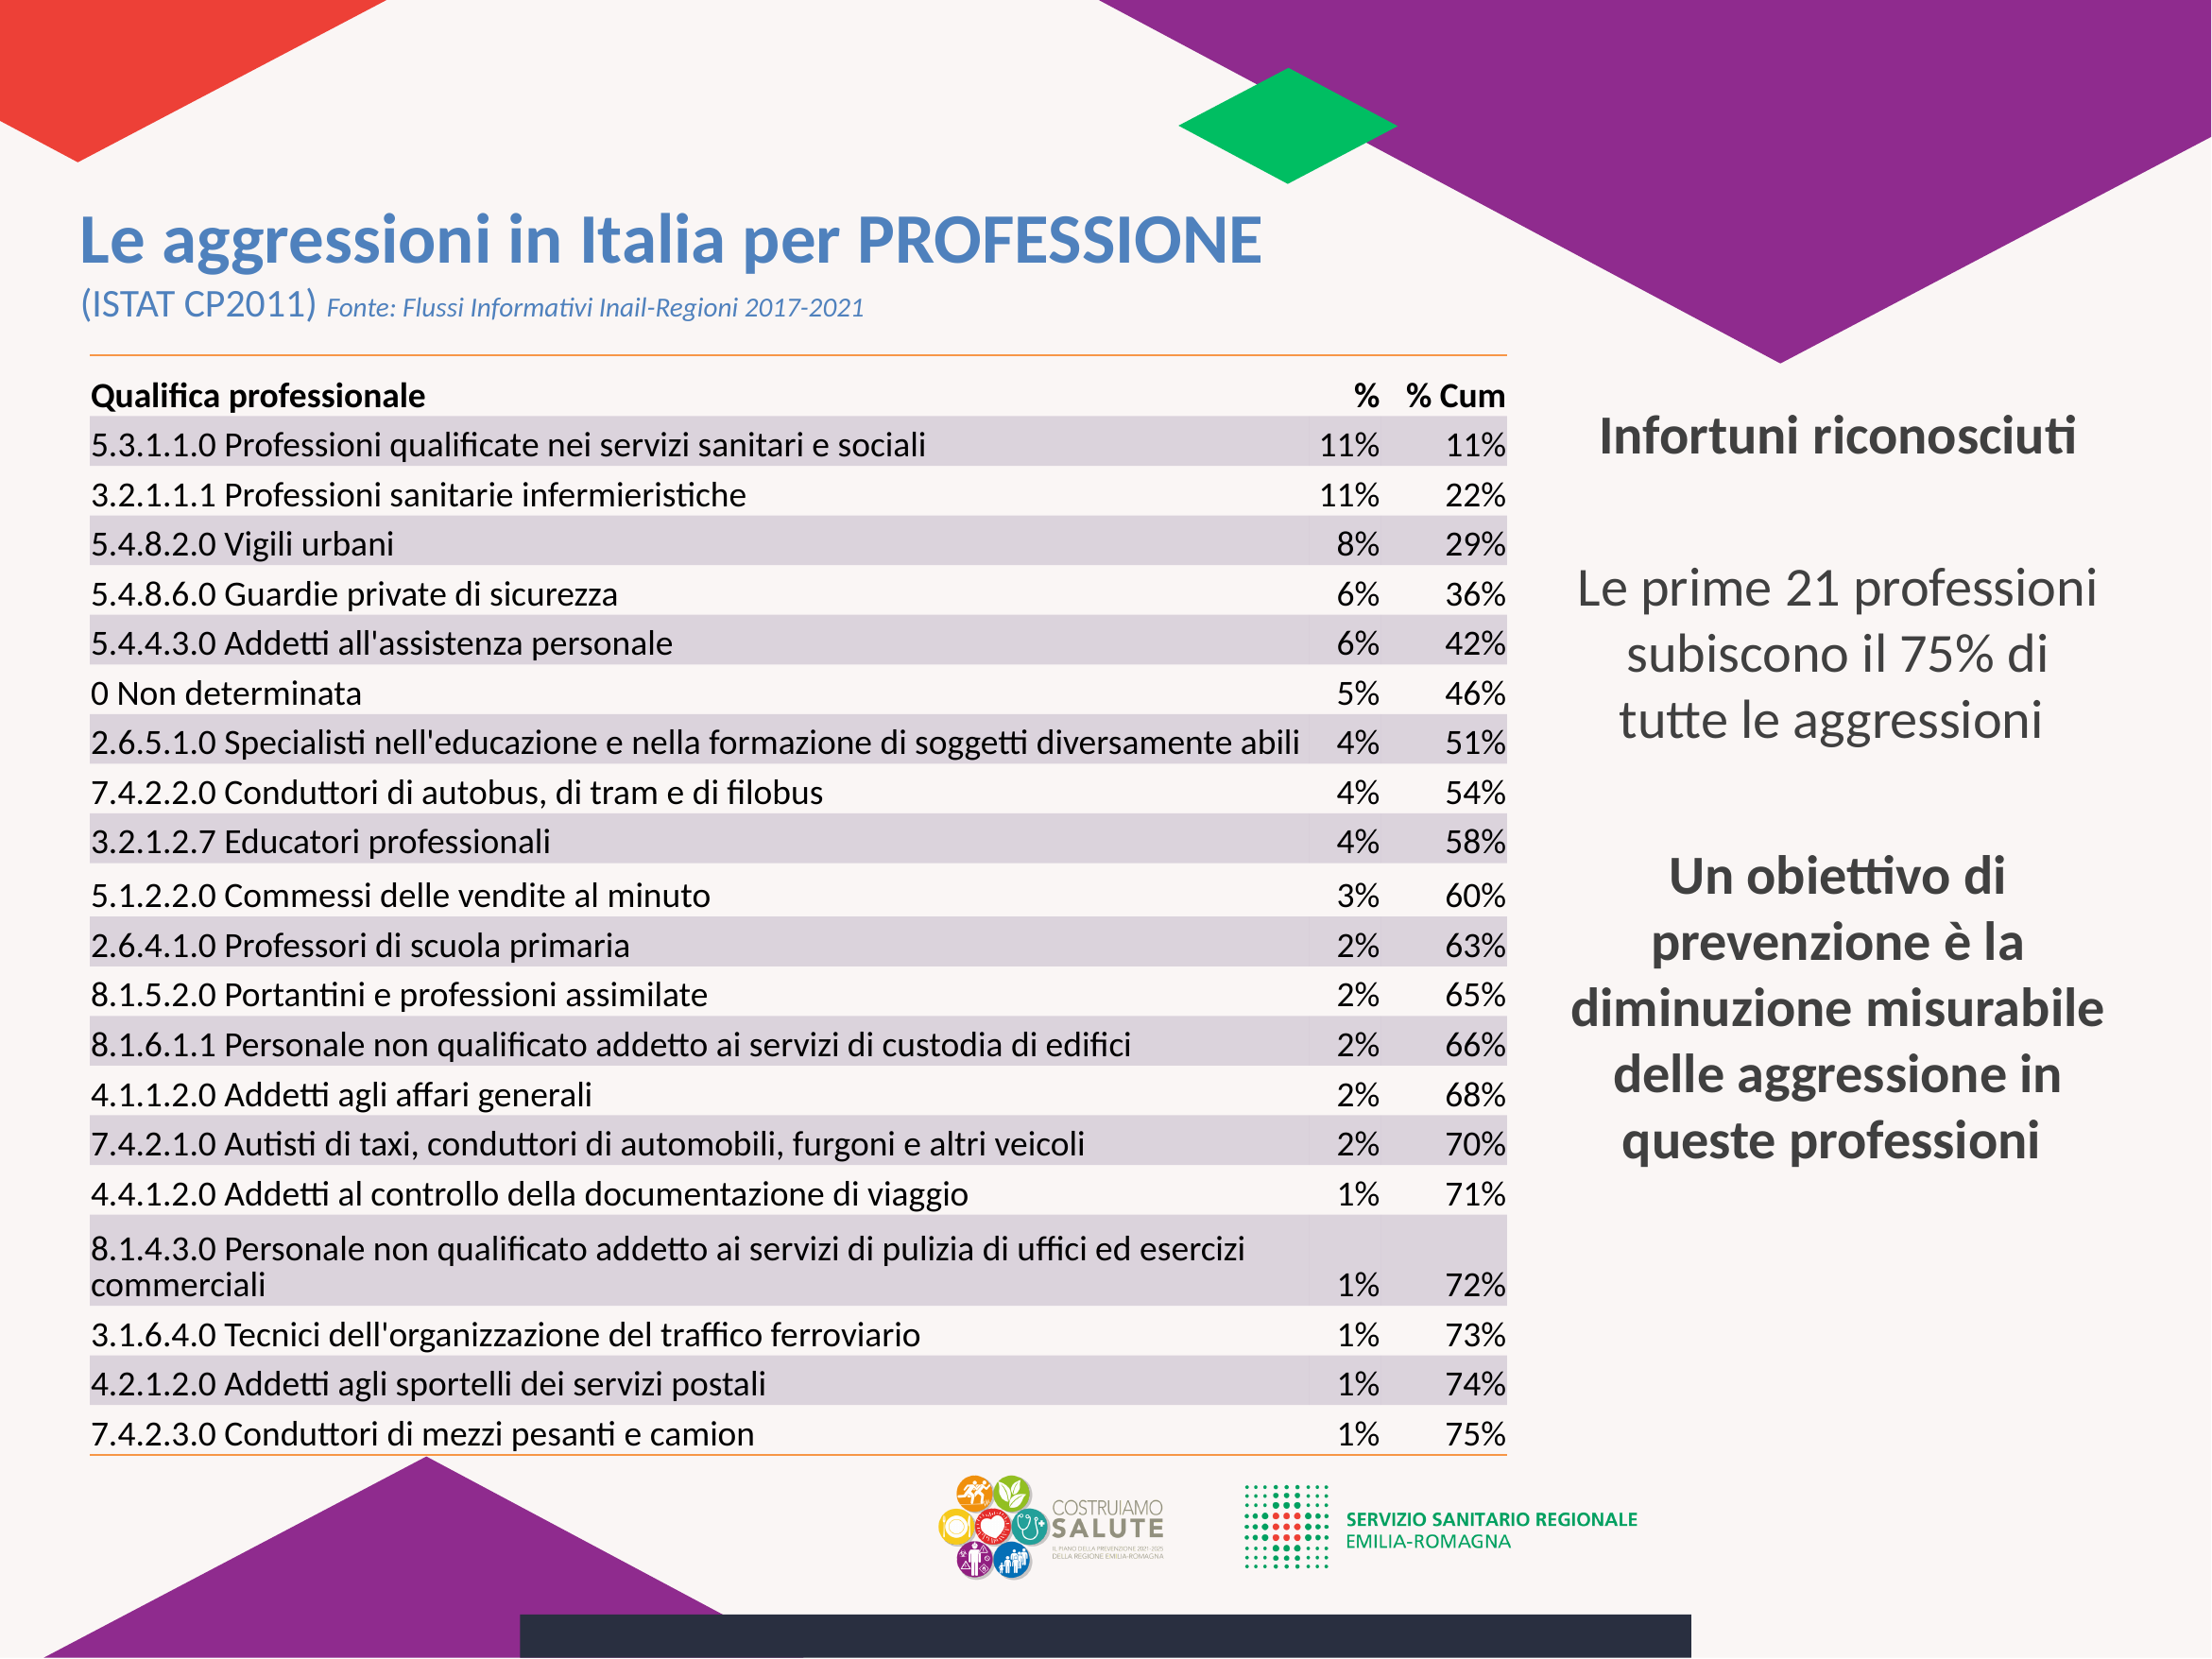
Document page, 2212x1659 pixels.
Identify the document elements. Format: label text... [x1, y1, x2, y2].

table_cell 4% [1310, 763, 1380, 813]
table_cell 51% [1380, 714, 1507, 763]
table_cell 73% [1380, 1306, 1507, 1356]
table_cell 22% [1380, 466, 1507, 516]
table_cell 8.1.6.1.1 Personale non qualificato addetto ai servizi di custodia di edifici [90, 1016, 1310, 1066]
table_cell 11% [1380, 416, 1507, 466]
text_box Le prime 21 professioni subiscono il 75% di tutte le aggressioni Un obiettivo di prevenzione è la diminuzione misurabile delle aggressione in queste professioni [1554, 544, 2122, 1177]
table_cell 36% [1380, 565, 1507, 615]
table_cell 5.1.2.2.0 Commessi delle vendite al minuto [90, 864, 1310, 916]
table_cell 1% [1310, 1356, 1380, 1398]
table_cell 4.2.1.2.0 Addetti agli sportelli dei servizi postali [90, 1356, 1310, 1405]
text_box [520, 1400, 1692, 1658]
table_cell 2% [1310, 1016, 1380, 1066]
table_cell 4.4.1.2.0 Addetti al controllo della documentazione di viaggio [90, 1165, 1310, 1215]
table_cell 2% [1310, 1115, 1380, 1165]
table_cell 2% [1310, 1066, 1380, 1115]
table_cell 1% [1310, 1306, 1380, 1356]
table_cell 5.4.8.2.0 Vigili urbani [90, 516, 1310, 565]
table_cell 2% [1310, 966, 1380, 1016]
table_cell 5.4.8.6.0 Guardie private di sicurezza [90, 565, 1310, 615]
table_cell 6% [1310, 615, 1380, 664]
table_cell 8.1.4.3.0 Personale non qualificato addetto ai servizi di pulizia di uffici ed esercizi commerciali [90, 1215, 1310, 1306]
table_cell 2.6.5.1.0 Specialisti nell'educazione e nella formazione di soggetti diversamente abili [90, 714, 1310, 763]
table_cell 5% [1310, 664, 1380, 714]
table_cell 3.2.1.1.1 Professioni sanitarie infermieristiche [90, 466, 1310, 516]
table_cell 72% [1380, 1215, 1507, 1306]
table_cell 54% [1380, 763, 1507, 813]
table_cell 11% [1310, 416, 1380, 466]
table_cell 1% [1310, 1165, 1380, 1215]
table_cell 0 Non determinata [90, 664, 1310, 714]
table_cell 4% [1310, 714, 1380, 763]
table_cell 46% [1380, 664, 1507, 714]
table_cell 3% [1310, 864, 1380, 916]
table_cell 7.4.2.2.0 Conduttori di autobus, di tram e di filobus [90, 763, 1310, 813]
table_cell 7.4.2.3.0 Conduttori di mezzi pesanti e camion [90, 1405, 515, 1454]
table_cell 7.4.2.1.0 Autisti di taxi, conduttori di automobili, furgoni e altri veicoli [90, 1115, 1310, 1165]
table_cell 1% [1310, 1215, 1380, 1306]
table_header Qualifica professionale [90, 356, 1310, 416]
table_cell 60% [1380, 864, 1507, 916]
table_cell 74% [1380, 1356, 1507, 1398]
table_cell 71% [1380, 1165, 1507, 1215]
table_cell 11% [1310, 466, 1380, 516]
text_box Le aggressioni in Italia per PROFESSIONE (ISTAT CP2011) Fonte: Flussi Informativi Inail-Regioni 2017-2021 [66, 185, 1890, 332]
table_cell 8.1.5.2.0 Portantini e professioni assimilate [90, 966, 1310, 1016]
table_cell 8% [1310, 516, 1380, 565]
table_cell 42% [1380, 615, 1507, 664]
table_cell 29% [1380, 516, 1507, 565]
table_cell 68% [1380, 1066, 1507, 1115]
table_cell 70% [1380, 1115, 1507, 1165]
text_box Infortuni riconosciuti [1554, 392, 2122, 472]
table_cell 66% [1380, 1016, 1507, 1066]
table_cell 4.1.1.2.0 Addetti agli affari generali [90, 1066, 1310, 1115]
table_cell 4% [1310, 813, 1380, 864]
table_cell 6% [1310, 565, 1380, 615]
table_cell 5.4.4.3.0 Addetti all'assistenza personale [90, 615, 1310, 664]
table_cell 58% [1380, 813, 1507, 864]
table_cell 2.6.4.1.0 Professori di scuola primaria [90, 916, 1310, 966]
table_cell 5.3.1.1.0 Professioni qualificate nei servizi sanitari e sociali [90, 416, 1310, 466]
table_cell 3.1.6.4.0 Tecnici dell'organizzazione del traffico ferroviario [90, 1306, 1310, 1356]
table_cell 3.2.1.2.7 Educatori professionali [90, 813, 1310, 864]
table_header % [1310, 356, 1380, 416]
table_cell 63% [1380, 916, 1507, 966]
table_header % Cum [1380, 356, 1507, 416]
table_cell 2% [1310, 916, 1380, 966]
table_cell 65% [1380, 966, 1507, 1016]
